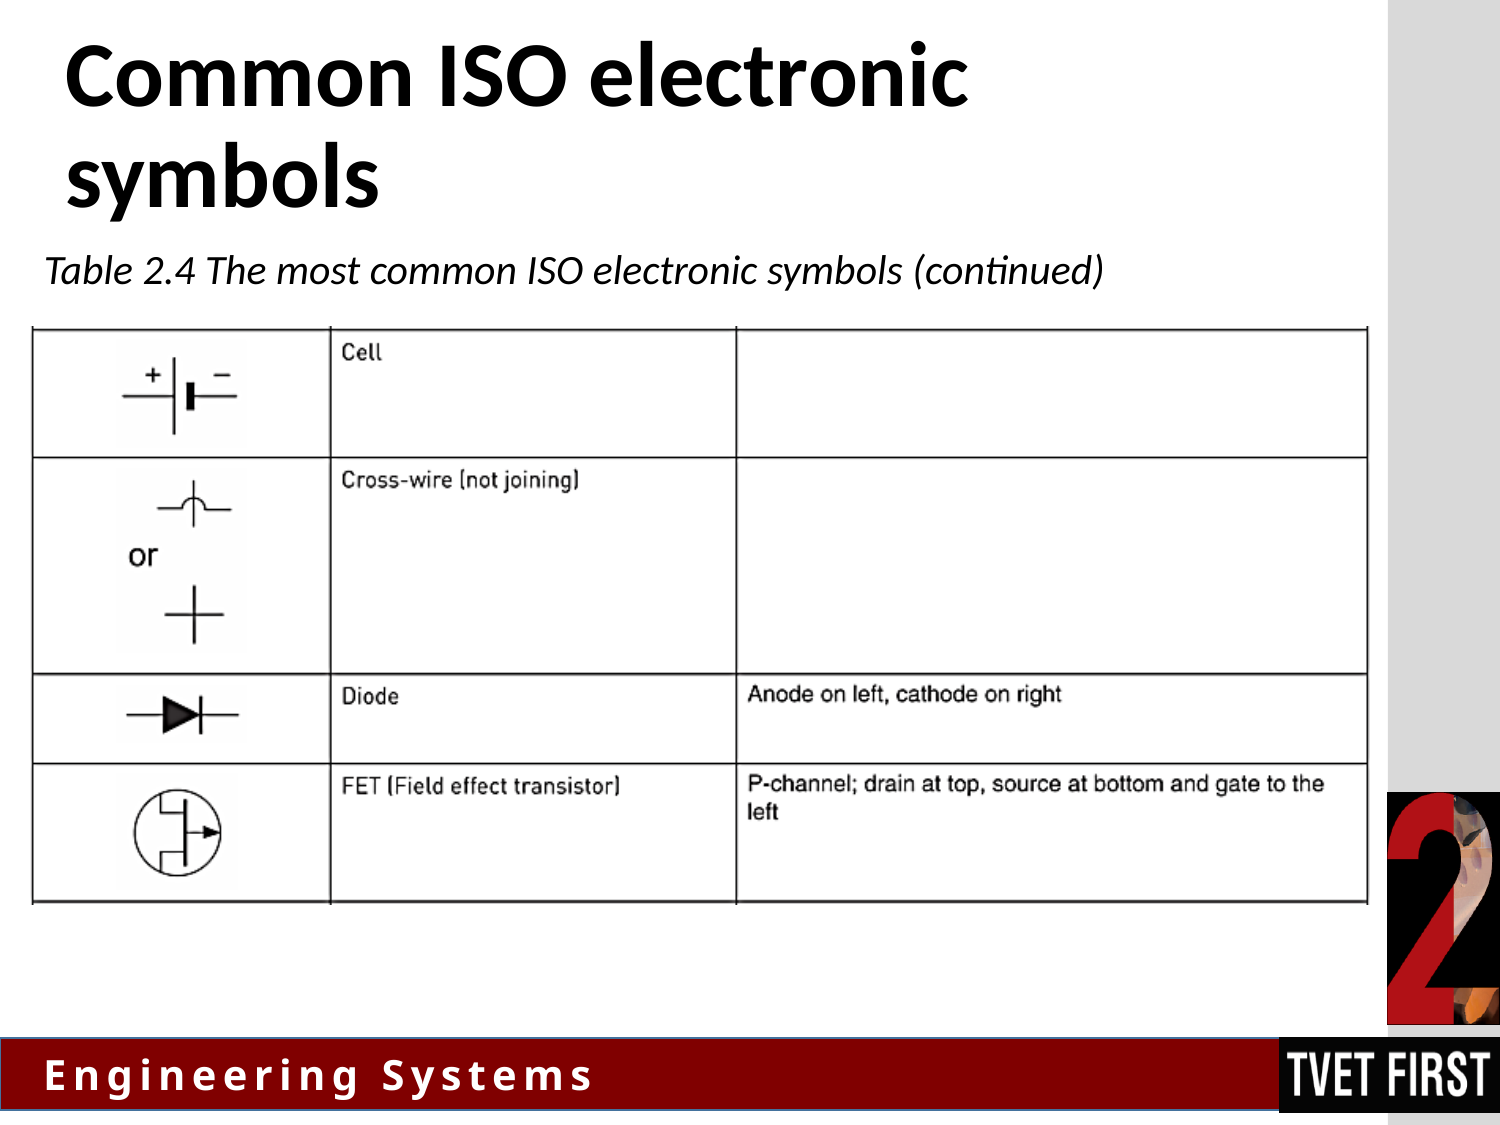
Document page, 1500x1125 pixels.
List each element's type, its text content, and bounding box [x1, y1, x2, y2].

picture [1387, 792, 1500, 1025]
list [29, 326, 1370, 906]
title Common ISO electronic symbols [50, 18, 1317, 235]
text_box Table 2.4 The most common ISO electronic symbols (continued) [29, 235, 1317, 301]
picture [1279, 1037, 1500, 1113]
